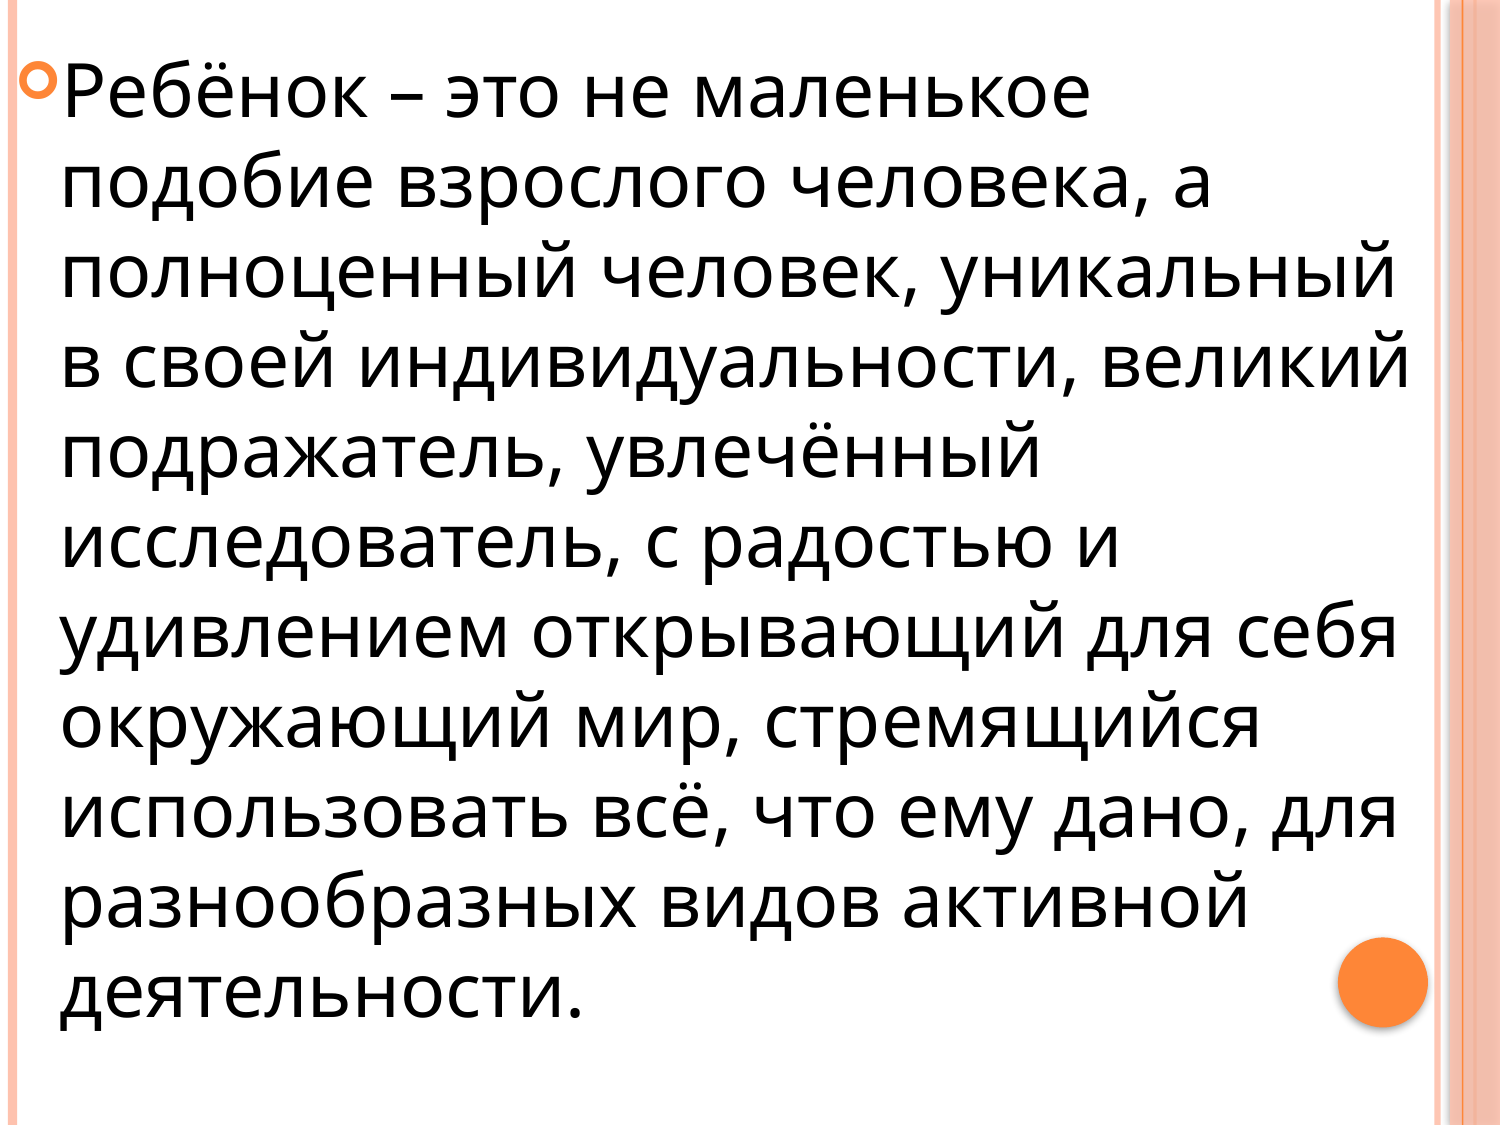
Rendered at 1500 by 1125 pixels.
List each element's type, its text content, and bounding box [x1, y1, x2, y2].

list Ребёнок – это не маленькое подобие взрослого человека, а полноценный человек, уникальный в своей индивидуальности, великий подражатель, увлечённый исследователь, с радостью и удивлением открывающий для себя окружающий мир, стремящийся использовать всё, что ему дано, для разнообразных видов активной деятельности. [0, 35, 1430, 1062]
